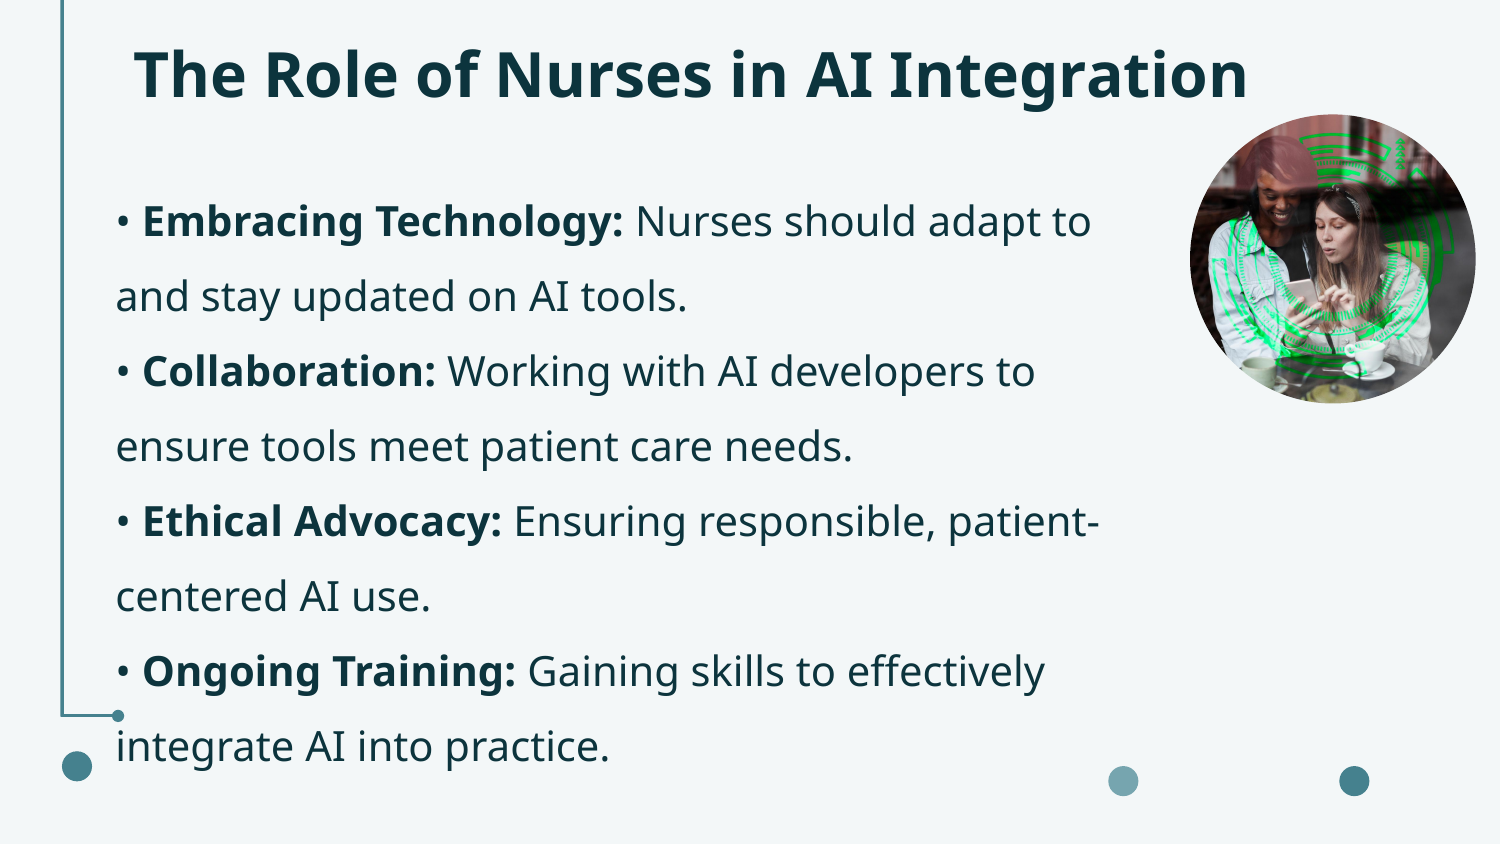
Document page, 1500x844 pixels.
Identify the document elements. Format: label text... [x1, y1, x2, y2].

picture [1189, 114, 1476, 404]
list • Embracing Technology: Nurses should adapt to and stay updated on AI tools. • Collaboration: Working with AI developers to ensure tools meet patient care needs. • Ethical Advocacy: Ensuring responsible, patient-centered AI use. • Ongoing Training: Gaining skills to effectively integrate AI into practice. [77, 155, 1190, 783]
title The Role of Nurses in AI Integration [118, 20, 1382, 115]
